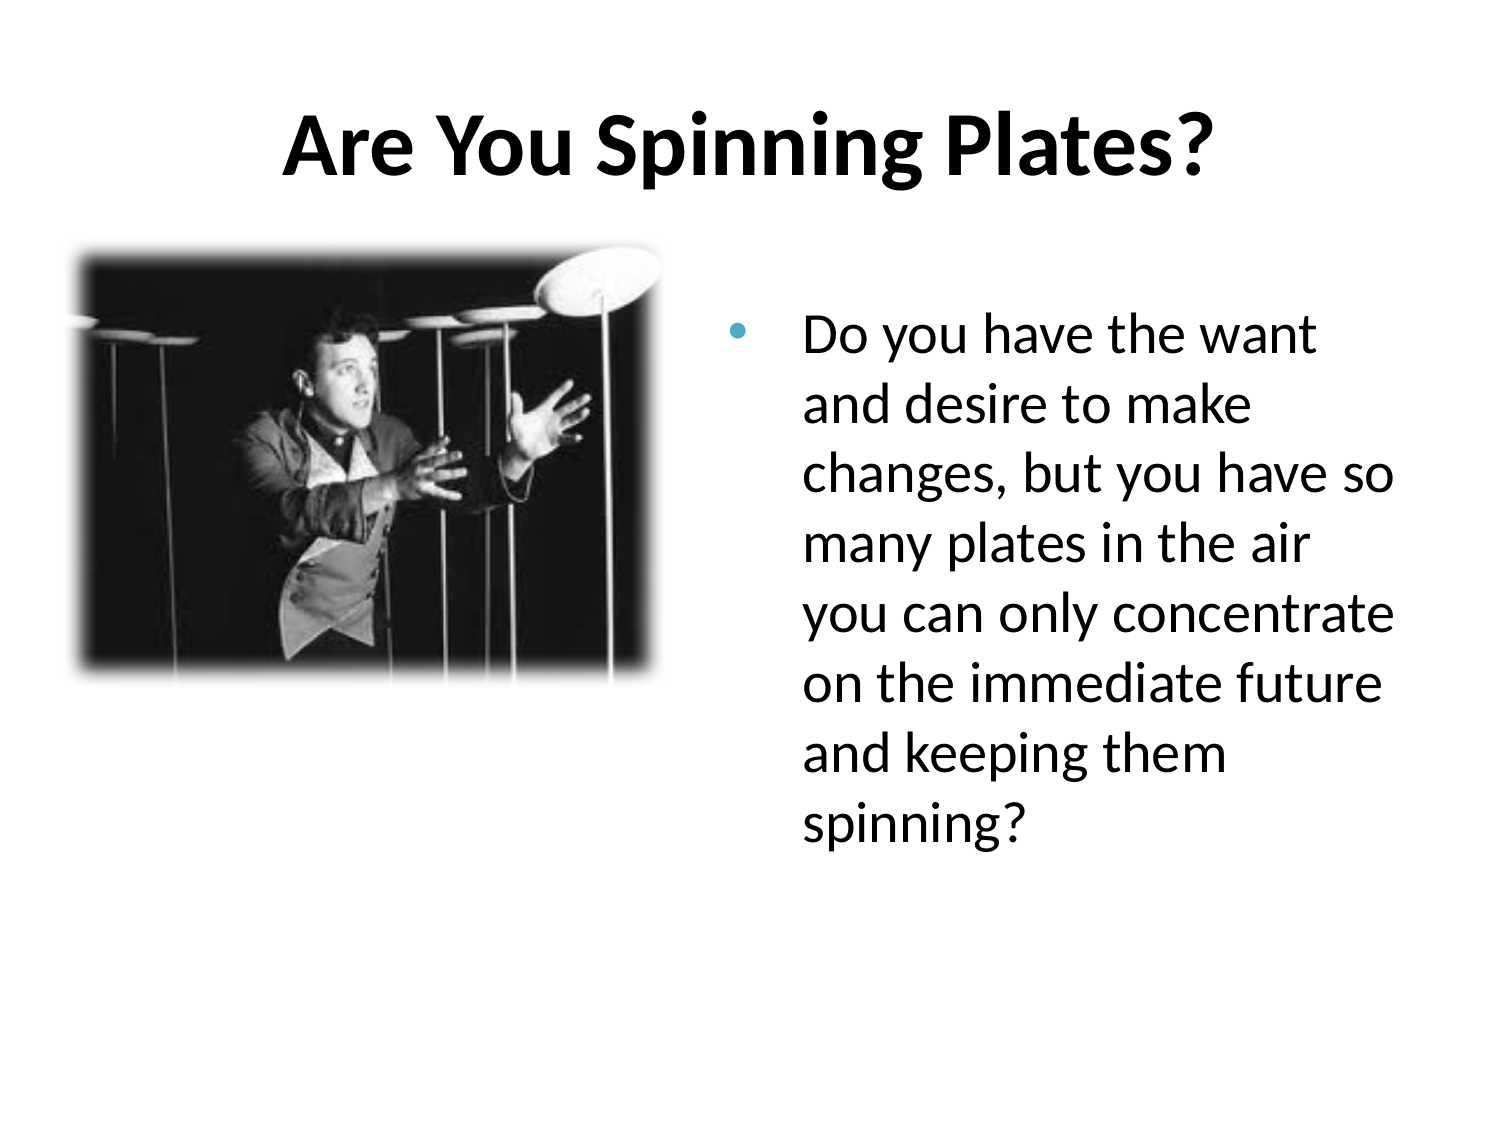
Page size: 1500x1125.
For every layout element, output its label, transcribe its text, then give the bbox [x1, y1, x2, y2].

title Are You Spinning Plates? [75, 45, 1425, 233]
list Do you have the want and desire to make changes, but you have so many plates in the air you can only concentrate on the immediate future and keeping them spinning? [712, 287, 1413, 1050]
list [62, 237, 666, 688]
